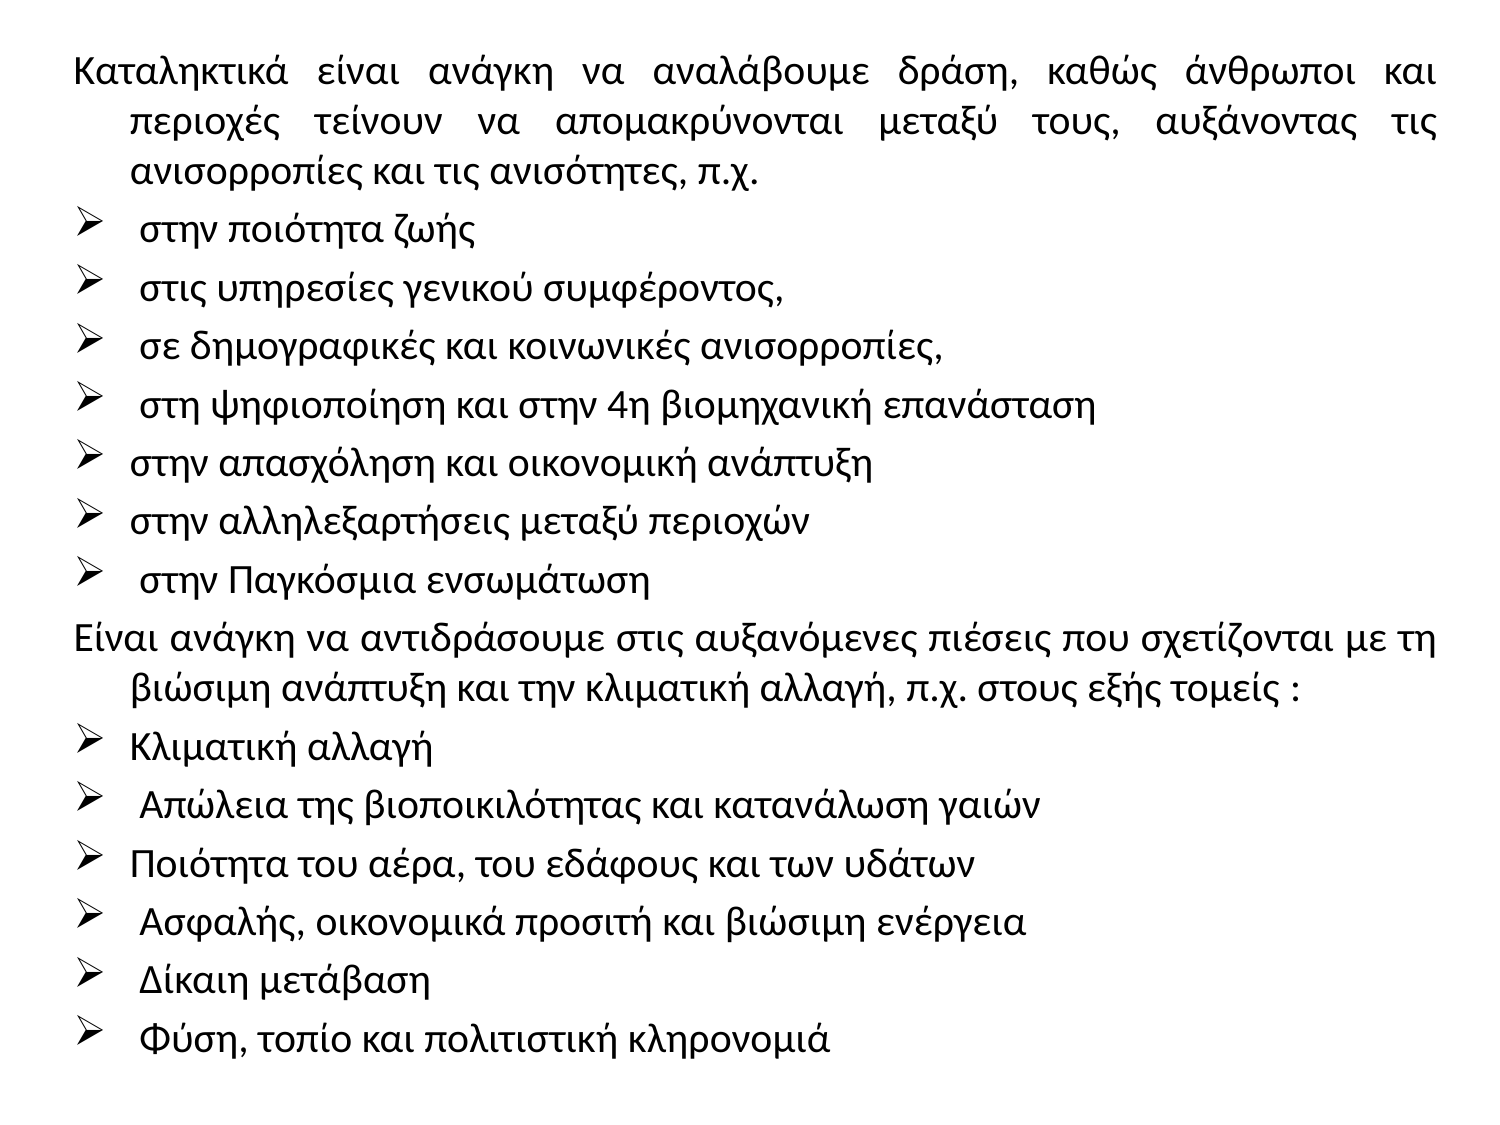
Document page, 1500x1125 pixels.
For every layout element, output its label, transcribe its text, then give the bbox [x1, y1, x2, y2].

list Καταληκτικά είναι ανάγκη να αναλάβουμε δράση, καθώς άνθρωποι και περιοχές τείνουν να απομακρύνονται μεταξύ τους, αυξάνοντας τις ανισορροπίες και τις ανισότητες, π.χ. στην ποιότητα ζωής στις υπηρεσίες γενικού συμφέροντος, σε δημογραφικές και κοινωνικές ανισορροπίες, στη ψηφιοποίηση και στην 4η βιομηχανική επανάσταση στην απασχόληση και οικονομική ανάπτυξη στην αλληλεξαρτήσεις μεταξύ περιοχών στην Παγκόσμια ενσωμάτωση Είναι ανάγκη να αντιδράσουμε στις αυξανόμενες πιέσεις που σχετίζονται με τη βιώσιμη ανάπτυξη και την κλιματική αλλαγή, π.χ. στους εξής τομείς : Κλιματική αλλαγή Απώλεια της βιοποικιλότητας και κατανάλωση γαιών Ποιότητα του αέρα, του εδάφους και των υδάτων Ασφαλής, οικονομικά προσιτή και βιώσιμη ενέργεια Δίκαιη μετάβαση Φύση, τοπίο και πολιτιστική κληρονομιά [58, 35, 1454, 1125]
